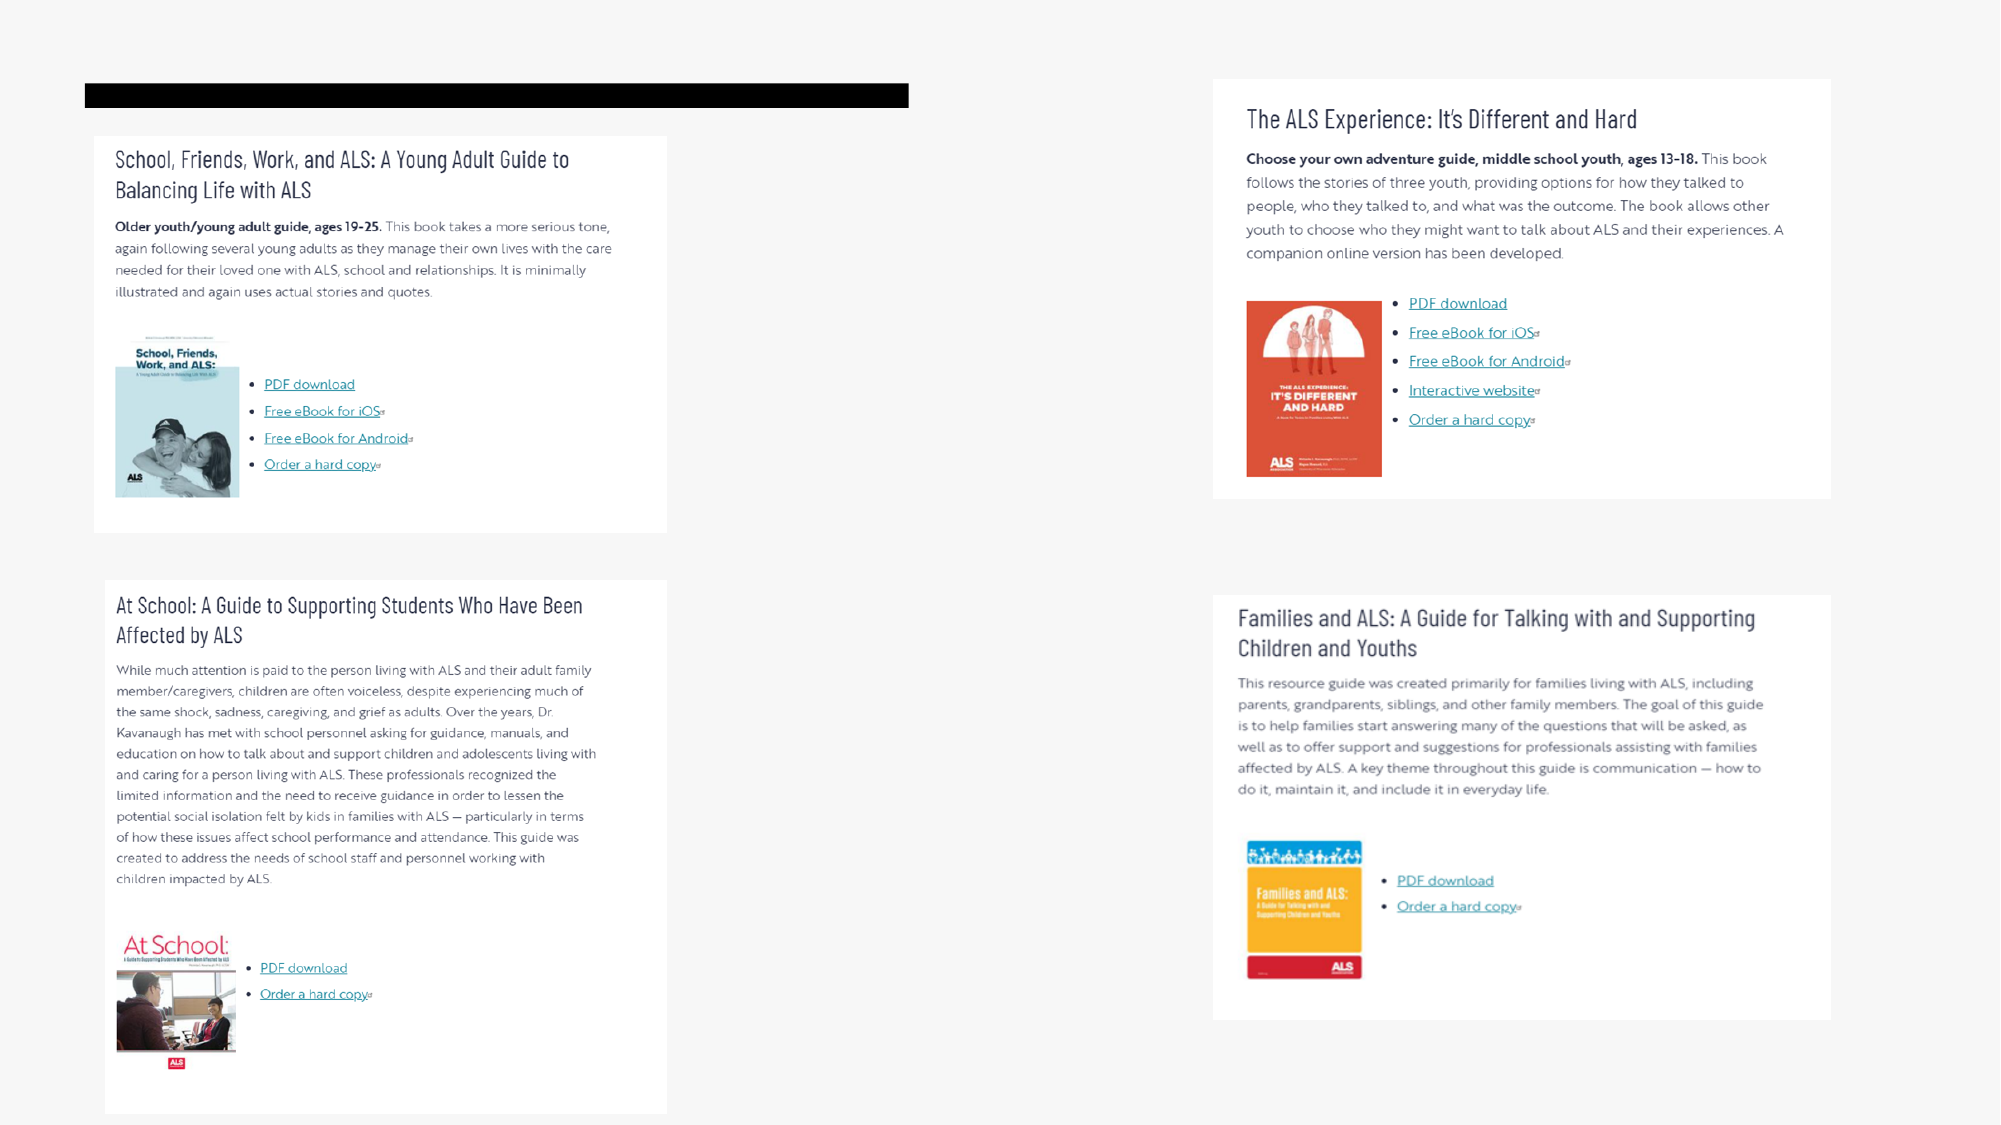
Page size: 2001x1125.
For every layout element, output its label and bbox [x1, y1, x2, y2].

list [1213, 79, 1831, 499]
picture [105, 580, 667, 1114]
picture [94, 136, 667, 533]
list [1213, 595, 1831, 1020]
